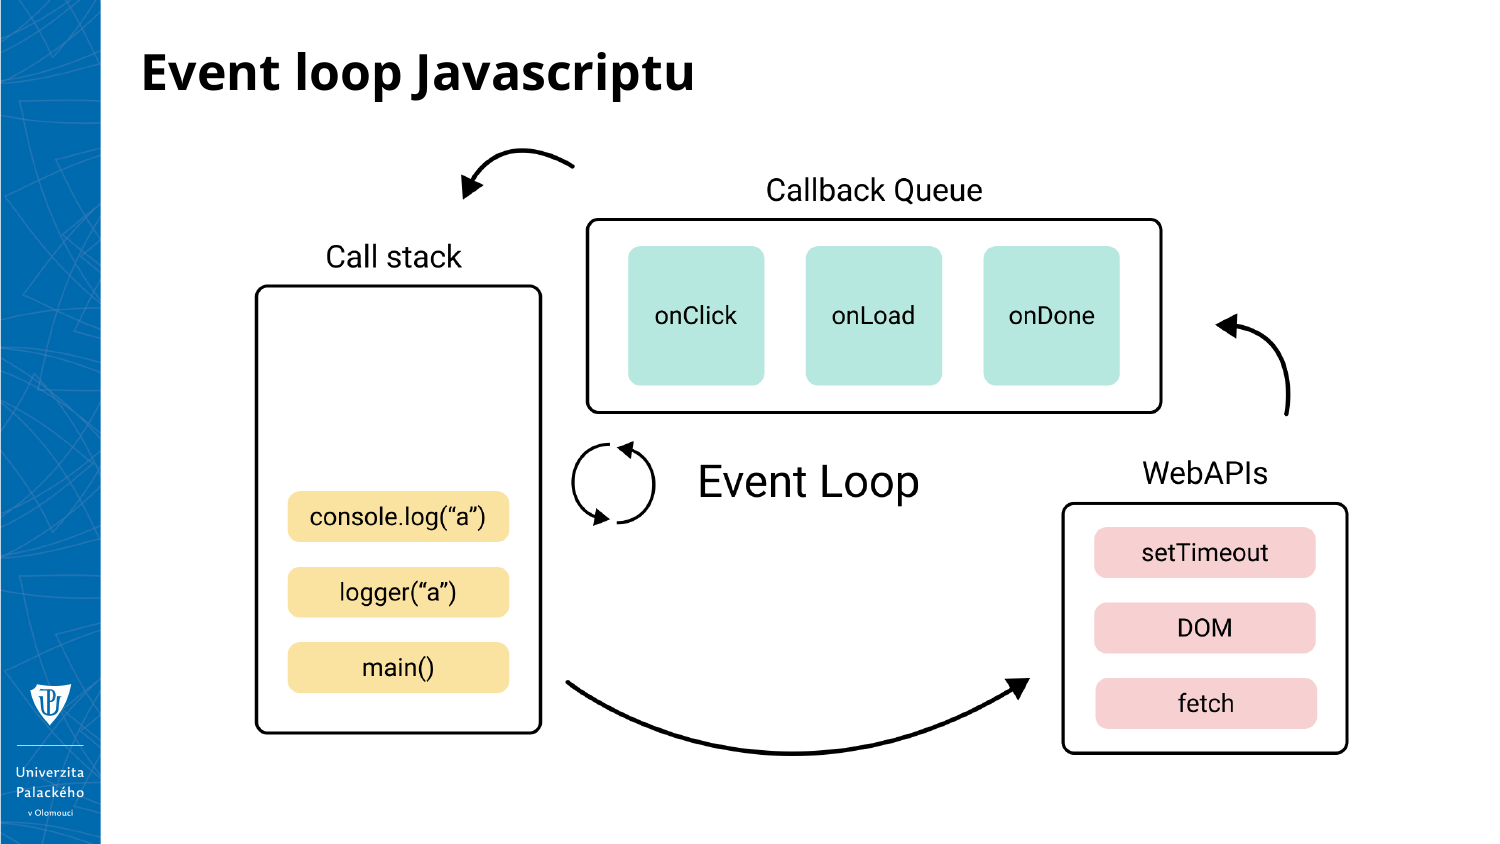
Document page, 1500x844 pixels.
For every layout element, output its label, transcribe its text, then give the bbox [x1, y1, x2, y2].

picture [184, 115, 1390, 794]
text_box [0, 0, 101, 844]
text_box Event loop Javascriptu [125, 24, 1315, 115]
